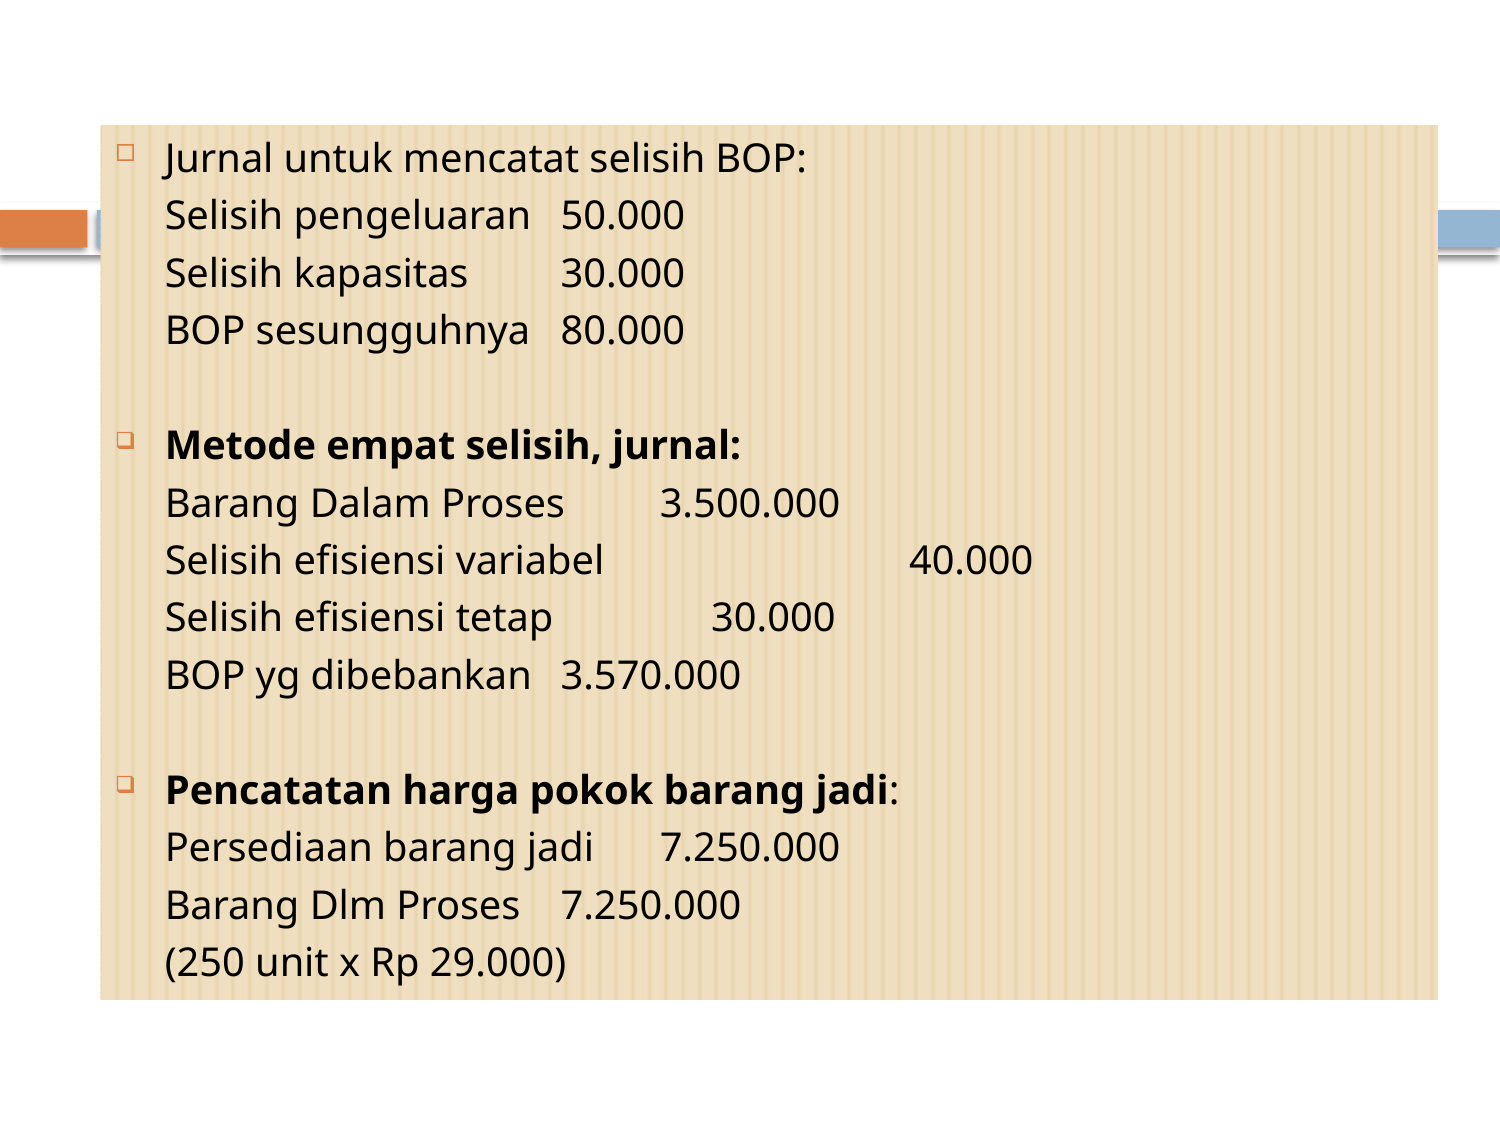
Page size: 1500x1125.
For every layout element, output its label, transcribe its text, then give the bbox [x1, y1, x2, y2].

list Jurnal untuk mencatat selisih BOP: Selisih pengeluaran 50.000 Selisih kapasitas 30.000 BOP sesungguhnya 80.000 Metode empat selisih, jurnal: Barang Dalam Proses 3.500.000 Selisih efisiensi variabel 40.000 Selisih efisiensi tetap 30.000 BOP yg dibebankan 3.570.000 Pencatatan harga pokok barang jadi: Persediaan barang jadi 7.250.000 Barang Dlm Proses 7.250.000 (250 unit x Rp 29.000) [100, 125, 1438, 1000]
